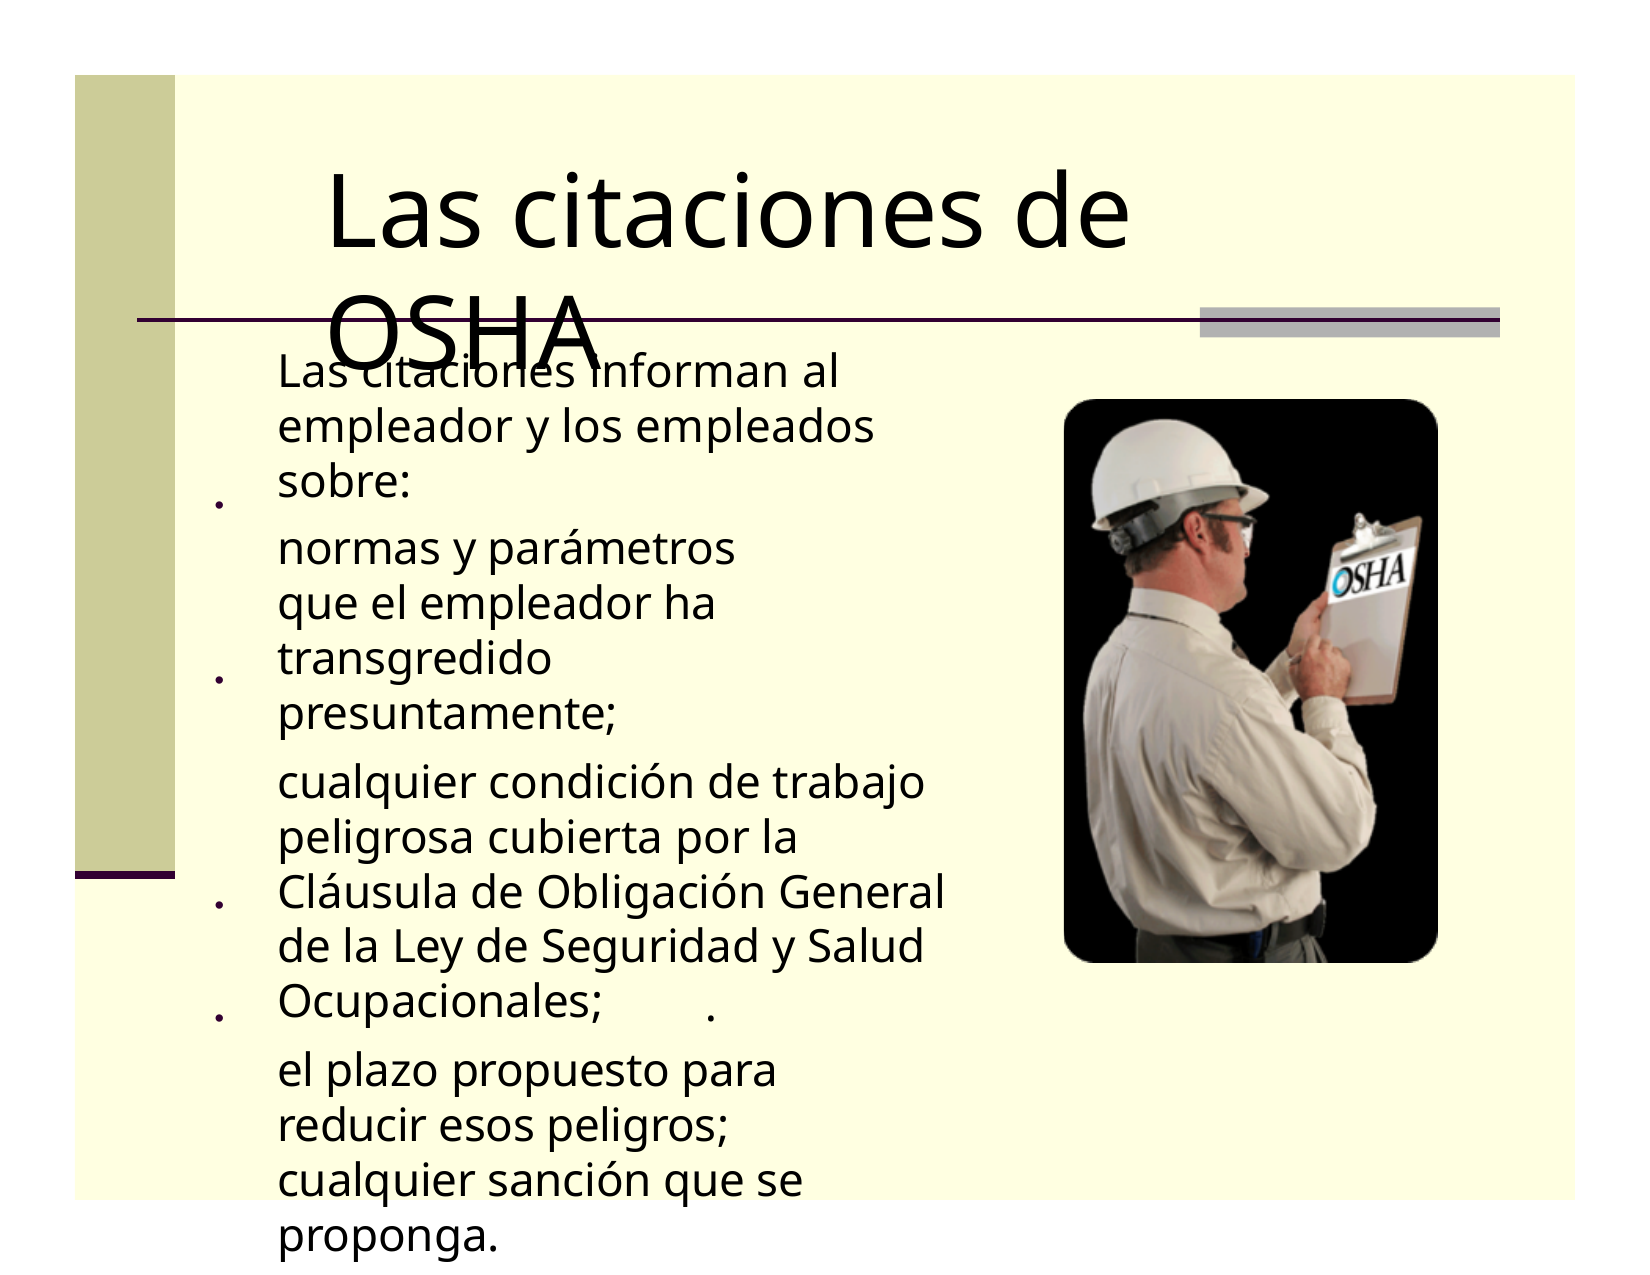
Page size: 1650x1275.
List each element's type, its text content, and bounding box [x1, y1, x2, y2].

title Las citaciones de OSHA [324, 98, 1400, 306]
text_box . [275, 951, 720, 1063]
text_box [1063, 399, 1438, 963]
text_box • [212, 887, 227, 922]
text_box • [212, 999, 227, 1035]
text_box • [212, 662, 227, 697]
text_box Las citaciones informan al empleador y los empleados sobre: normas y parámetros que el empleador ha transgredido presuntamente; cualquier condición de trabajo peligrosa cubierta por la Cláusula de Obligación General de la Ley de Seguridad y Salud Ocupacionales; el plazo propuesto para reducir esos peligros; cualquier sanción que se proponga. [275, 341, 988, 883]
text_box • [212, 487, 227, 522]
